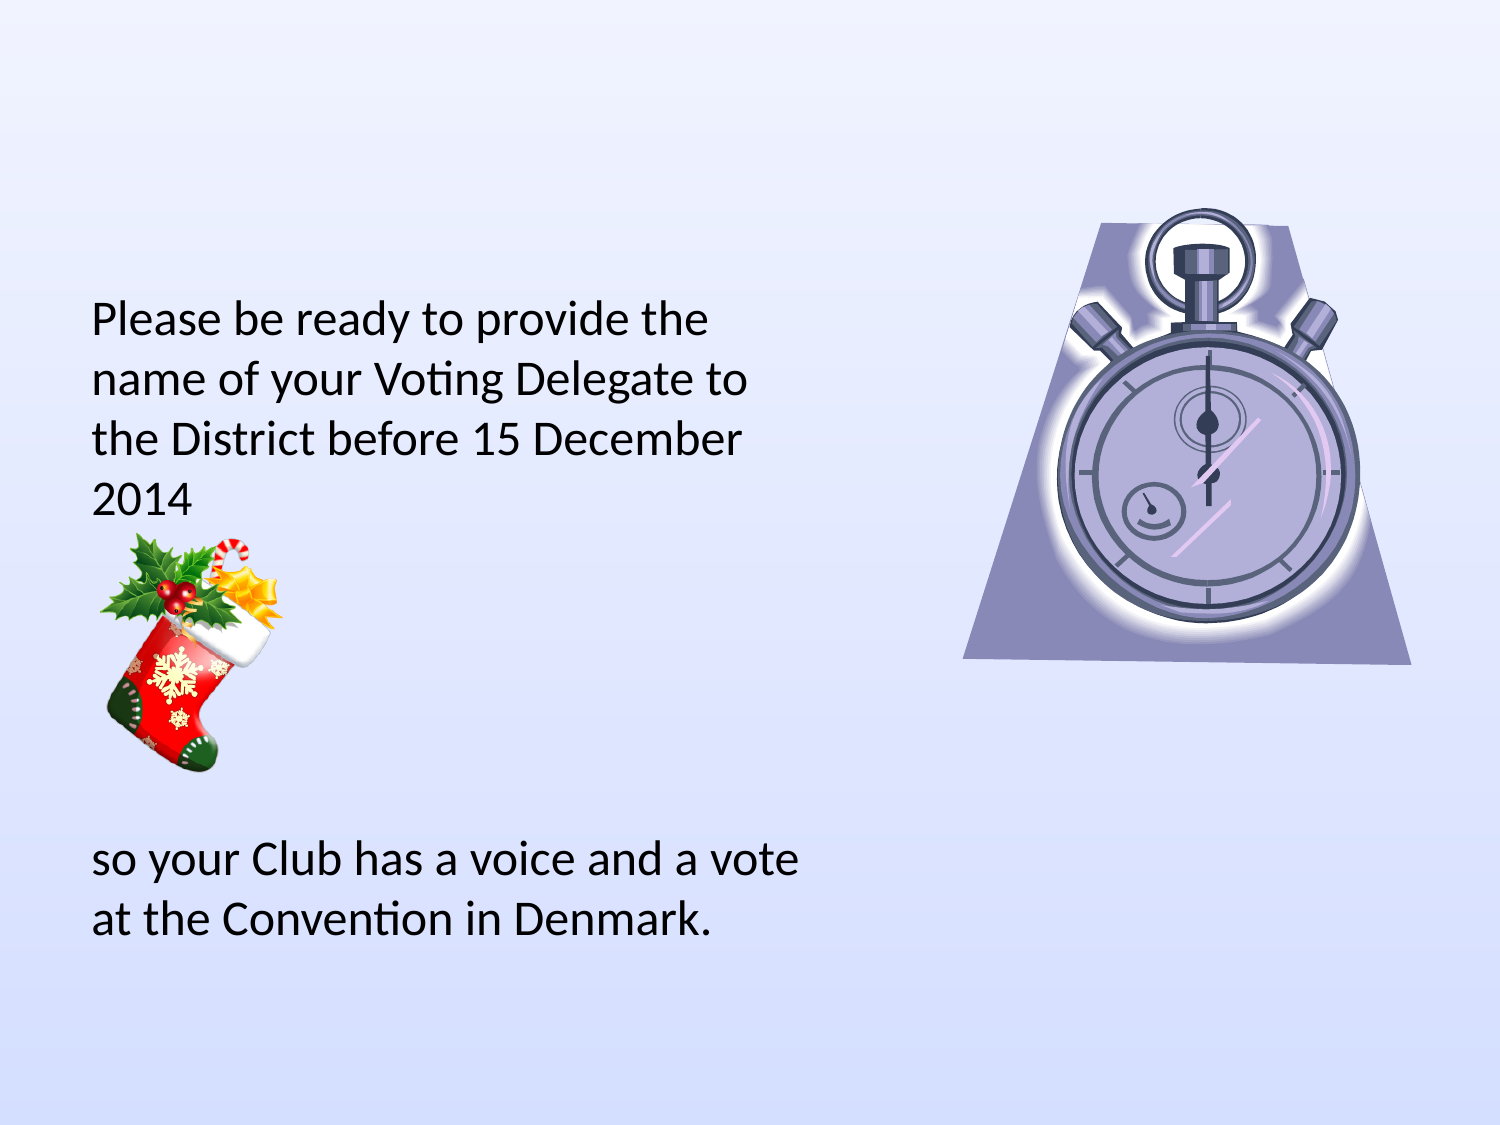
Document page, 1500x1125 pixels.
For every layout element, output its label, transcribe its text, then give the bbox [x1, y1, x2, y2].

picture [64, 526, 314, 776]
picture [962, 207, 1412, 666]
text_box Please be ready to provide the name of your Voting Delegate to the District before 15 December 2014 so your Club has a voice and a vote at the Convention in Denmark. [76, 277, 827, 953]
